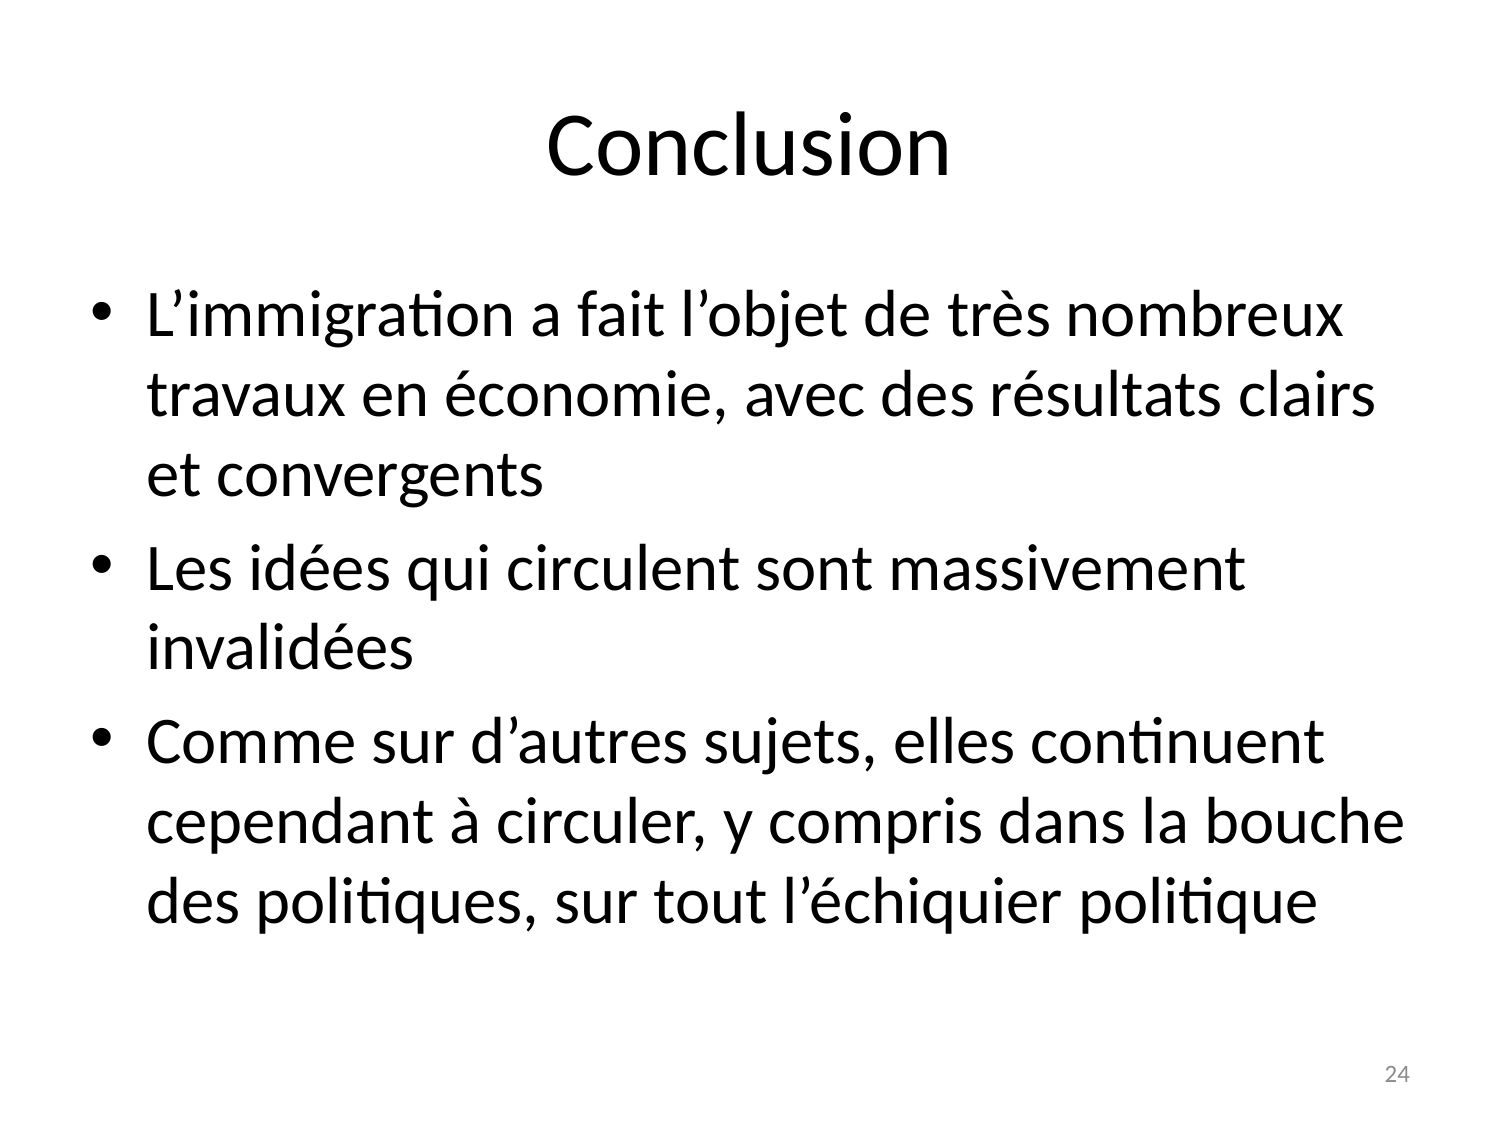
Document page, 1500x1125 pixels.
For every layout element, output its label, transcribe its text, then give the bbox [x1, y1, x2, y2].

list L’immigration a fait l’objet de très nombreux travaux en économie, avec des résultats clairs et convergents Les idées qui circulent sont massivement invalidées Comme sur d’autres sujets, elles continuent cependant à circuler, y compris dans la bouche des politiques, sur tout l’échiquier politique [75, 262, 1425, 1005]
title Conclusion [75, 45, 1425, 233]
slide_number 24 [1074, 1042, 1425, 1103]
